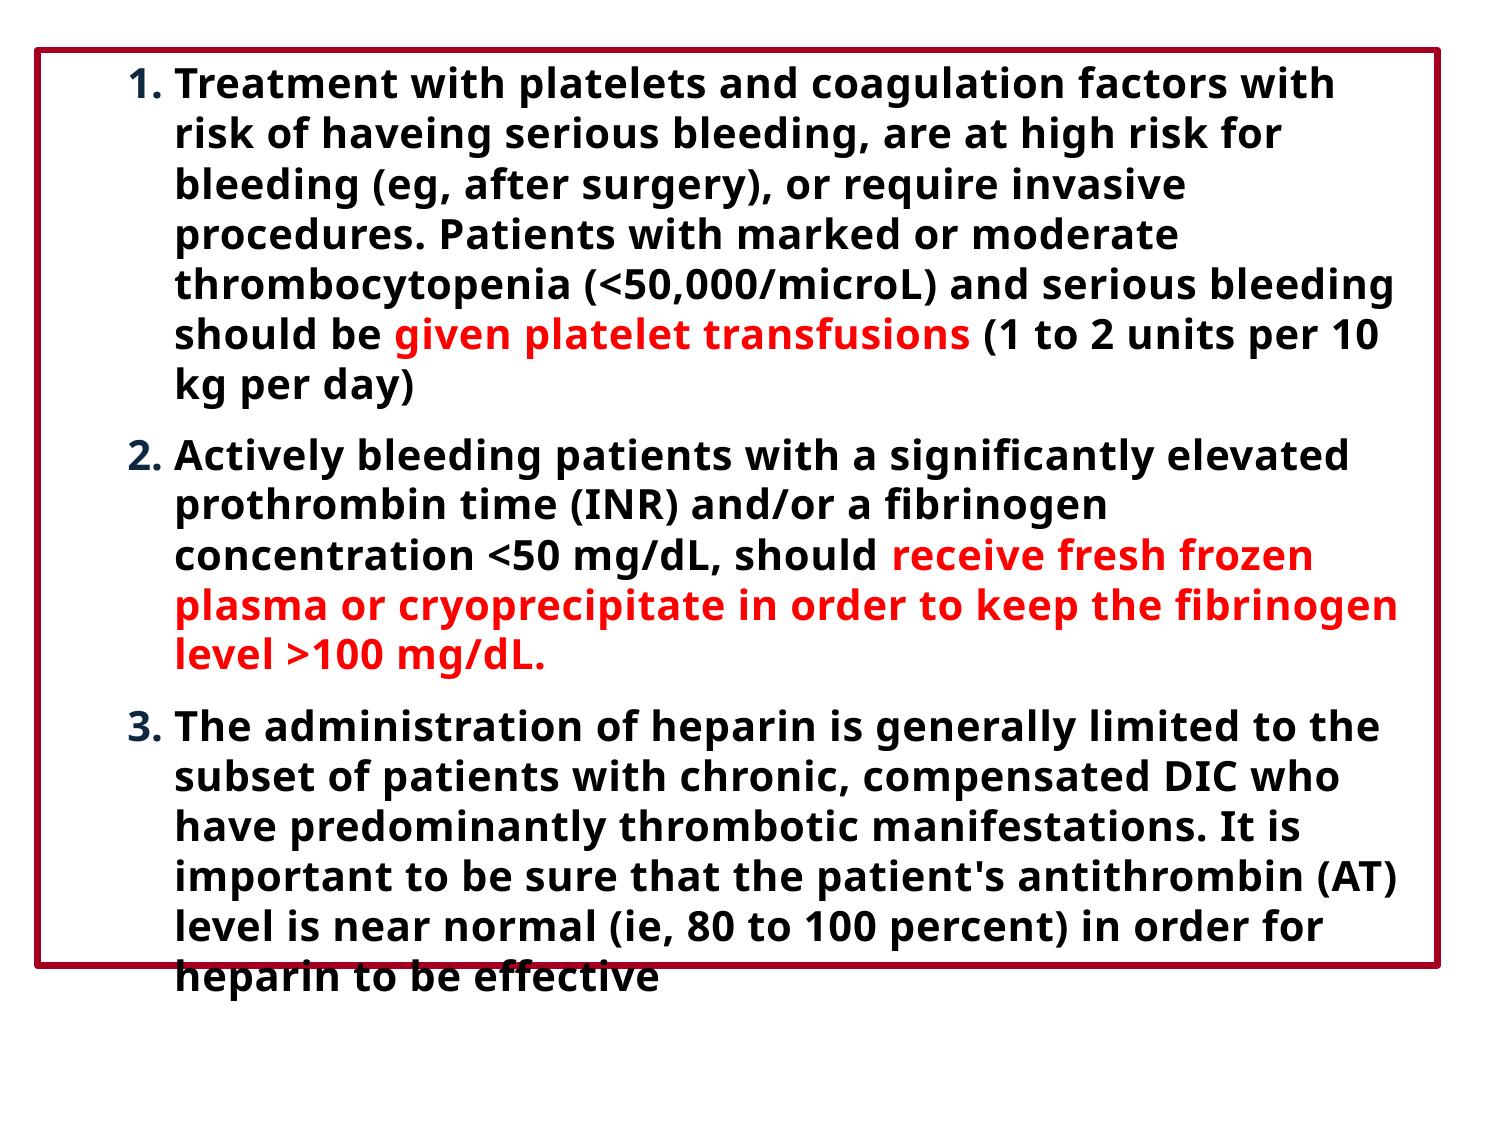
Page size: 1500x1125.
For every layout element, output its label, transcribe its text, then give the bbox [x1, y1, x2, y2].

text_box Treatment with platelets and coagulation factors with risk of haveing serious bleeding, are at high risk for bleeding (eg, after surgery), or require invasive procedures. Patients with marked or moderate thrombocytopenia (<50,000/microL) and serious bleeding should be given platelet transfusions (1 to 2 units per 10 kg per day) Actively bleeding patients with a significantly elevated prothrombin time (INR) and/or a fibrinogen concentration <50 mg/dL, should receive fresh frozen plasma or cryoprecipitate in order to keep the fibrinogen level >100 mg/dL. The administration of heparin is generally limited to the subset of patients with chronic, compensated DIC who have predominantly thrombotic manifestations. It is important to be sure that the patient's antithrombin (AT) level is near normal (ie, 80 to 100 percent) in order for heparin to be effective [37, 49, 1438, 966]
